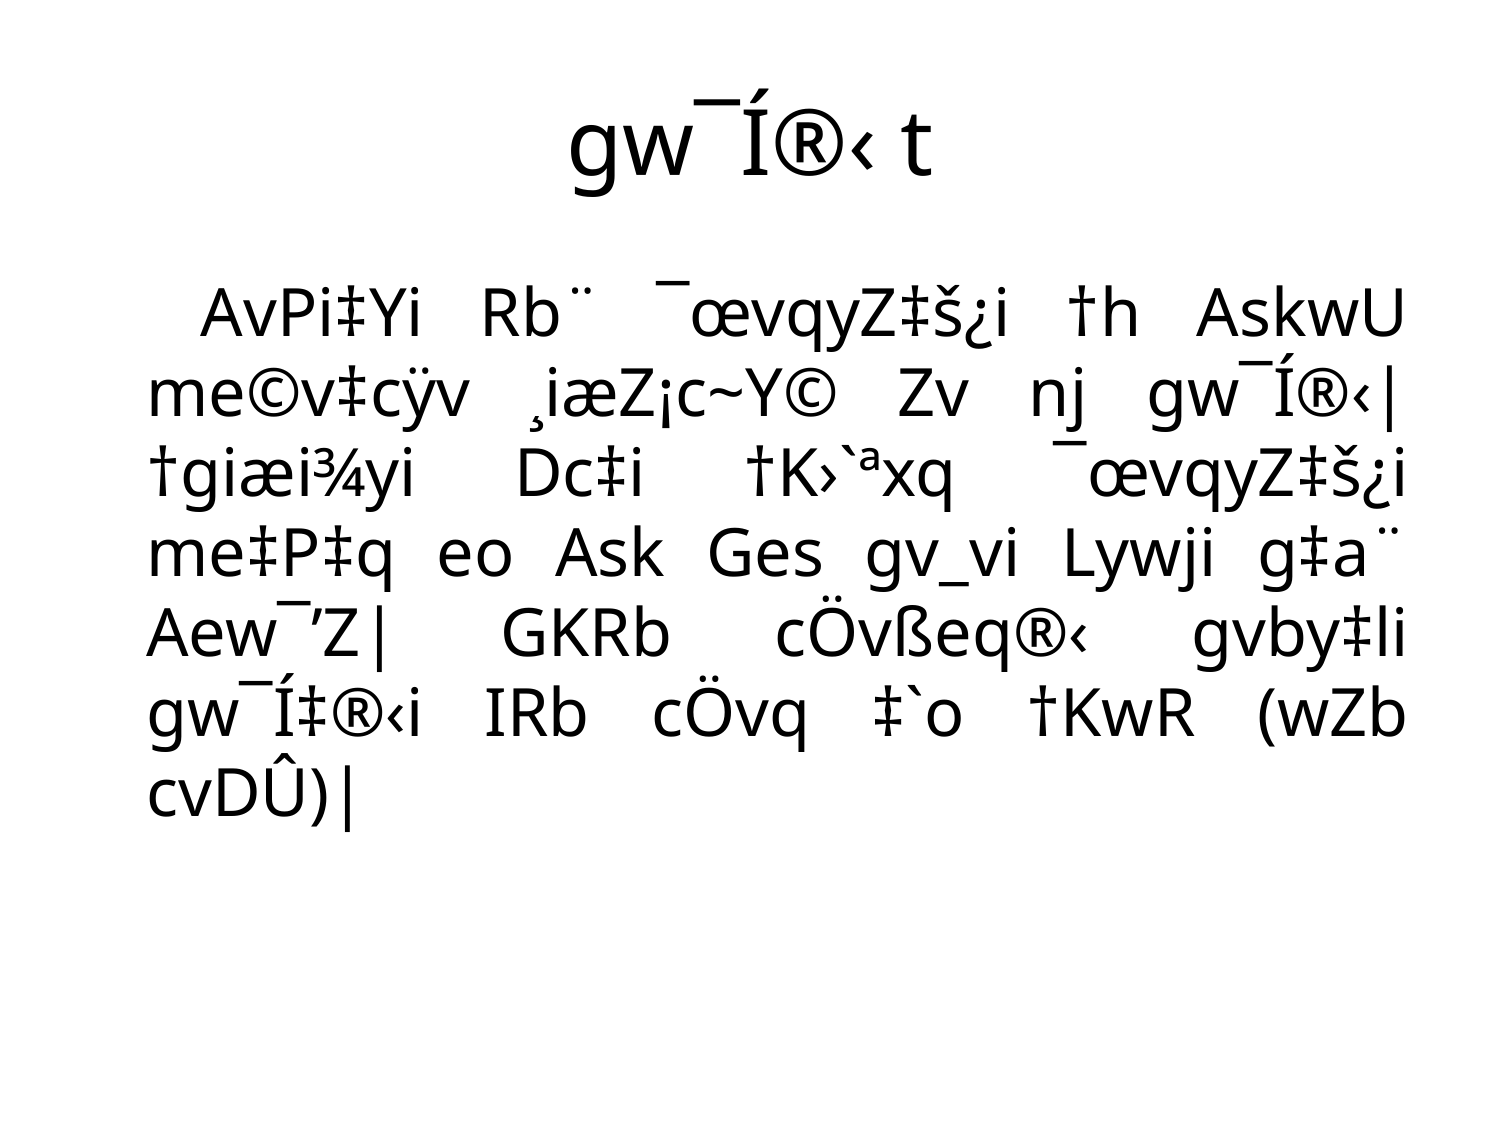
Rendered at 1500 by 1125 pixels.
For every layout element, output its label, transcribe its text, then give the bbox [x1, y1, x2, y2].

list AvPi‡Yi Rb¨ ¯œvqyZ‡š¿i †h AskwU me©v‡cÿv ¸iæZ¡c~Y© Zv nj gw¯Í®‹| †giæi¾yi Dc‡i †K›`ªxq ¯œvqyZ‡š¿i me‡P‡q eo Ask Ges gv_vi Lywji g‡a¨ Aew¯’Z| GKRb cÖvßeq®‹ gvby‡li gw¯Í‡®‹i IRb cÖvq ‡`o †KwR (wZb cvDÛ)| [75, 262, 1425, 1005]
title gw¯Í®‹ t [75, 45, 1425, 233]
